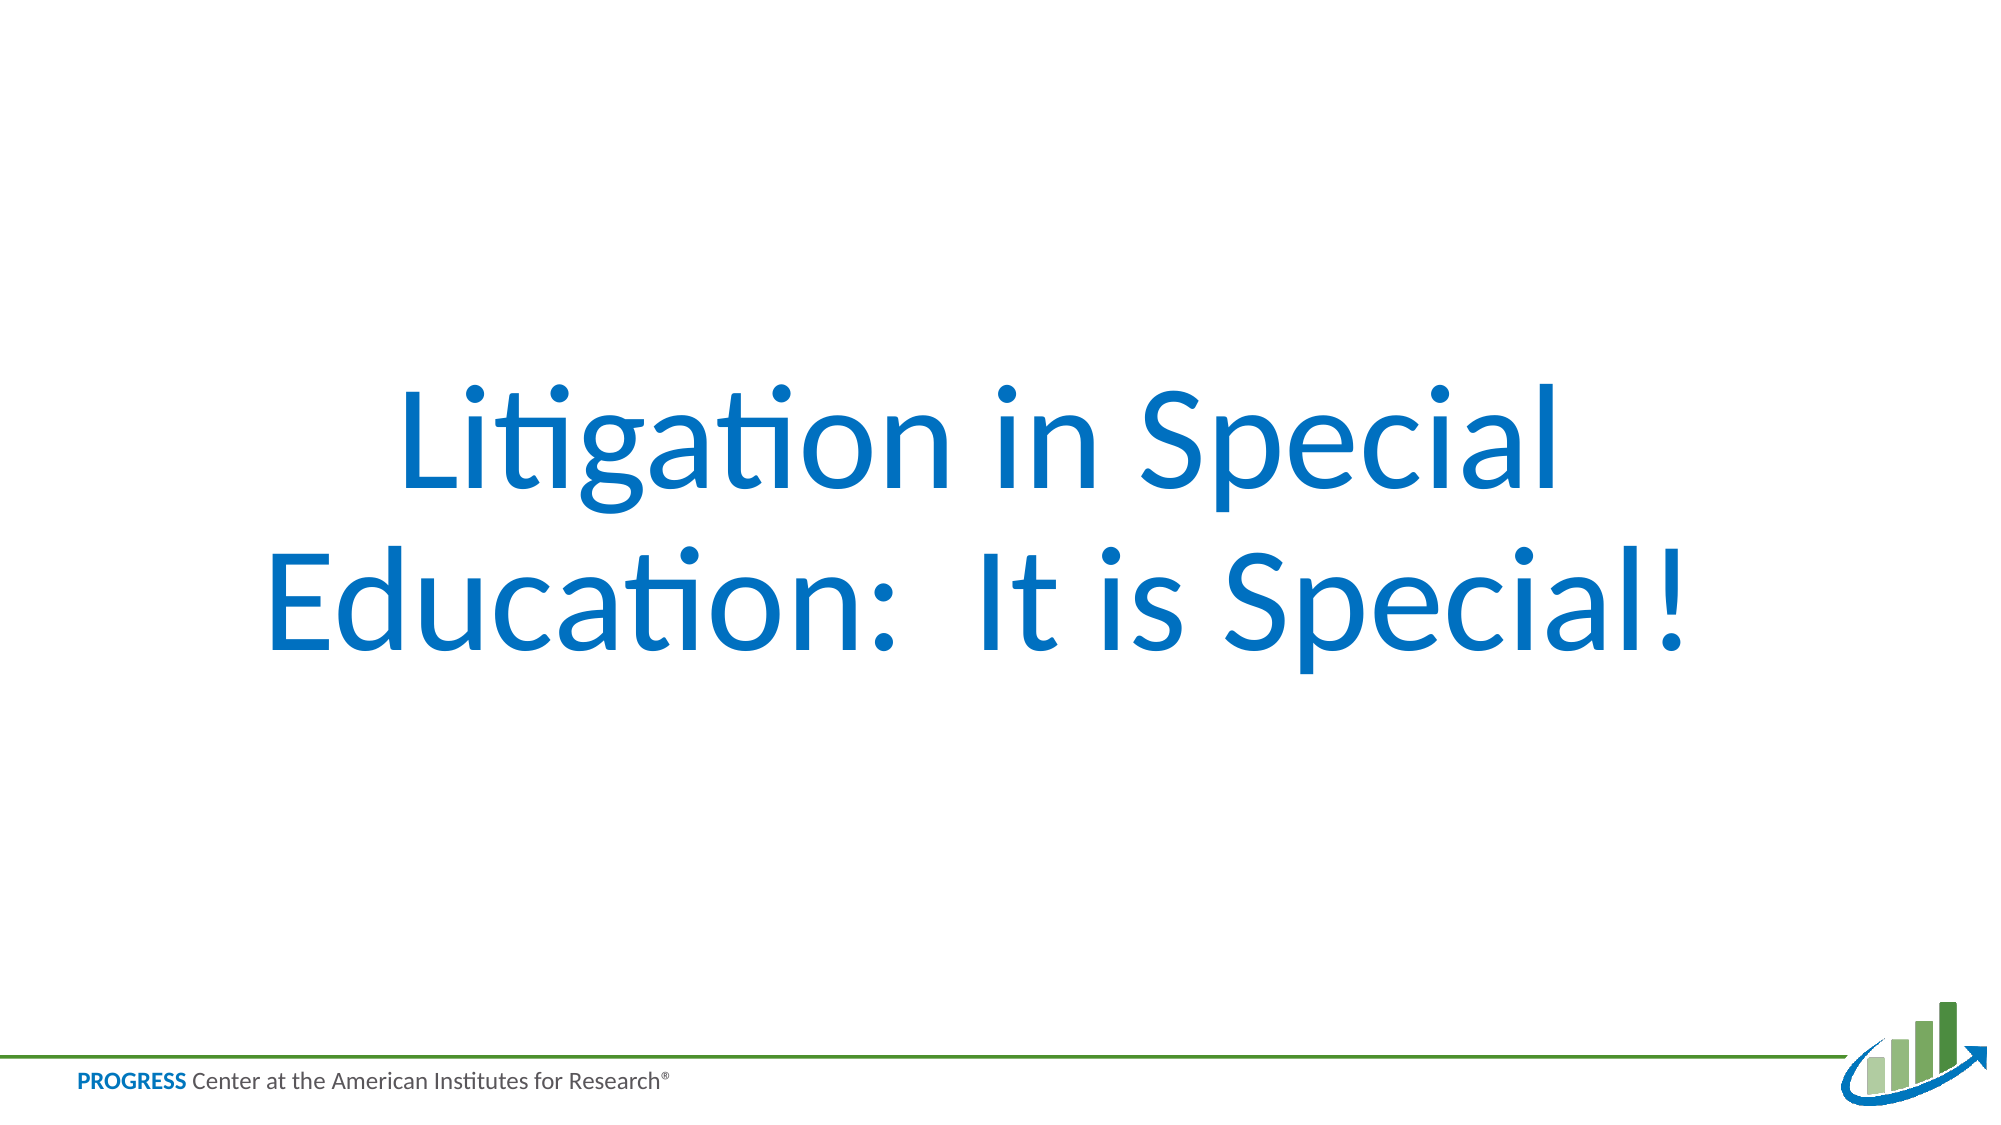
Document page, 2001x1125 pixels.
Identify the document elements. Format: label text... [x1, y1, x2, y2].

title Litigation in Special Education: It is Special! [150, 351, 1811, 776]
picture [1841, 1002, 1987, 1106]
